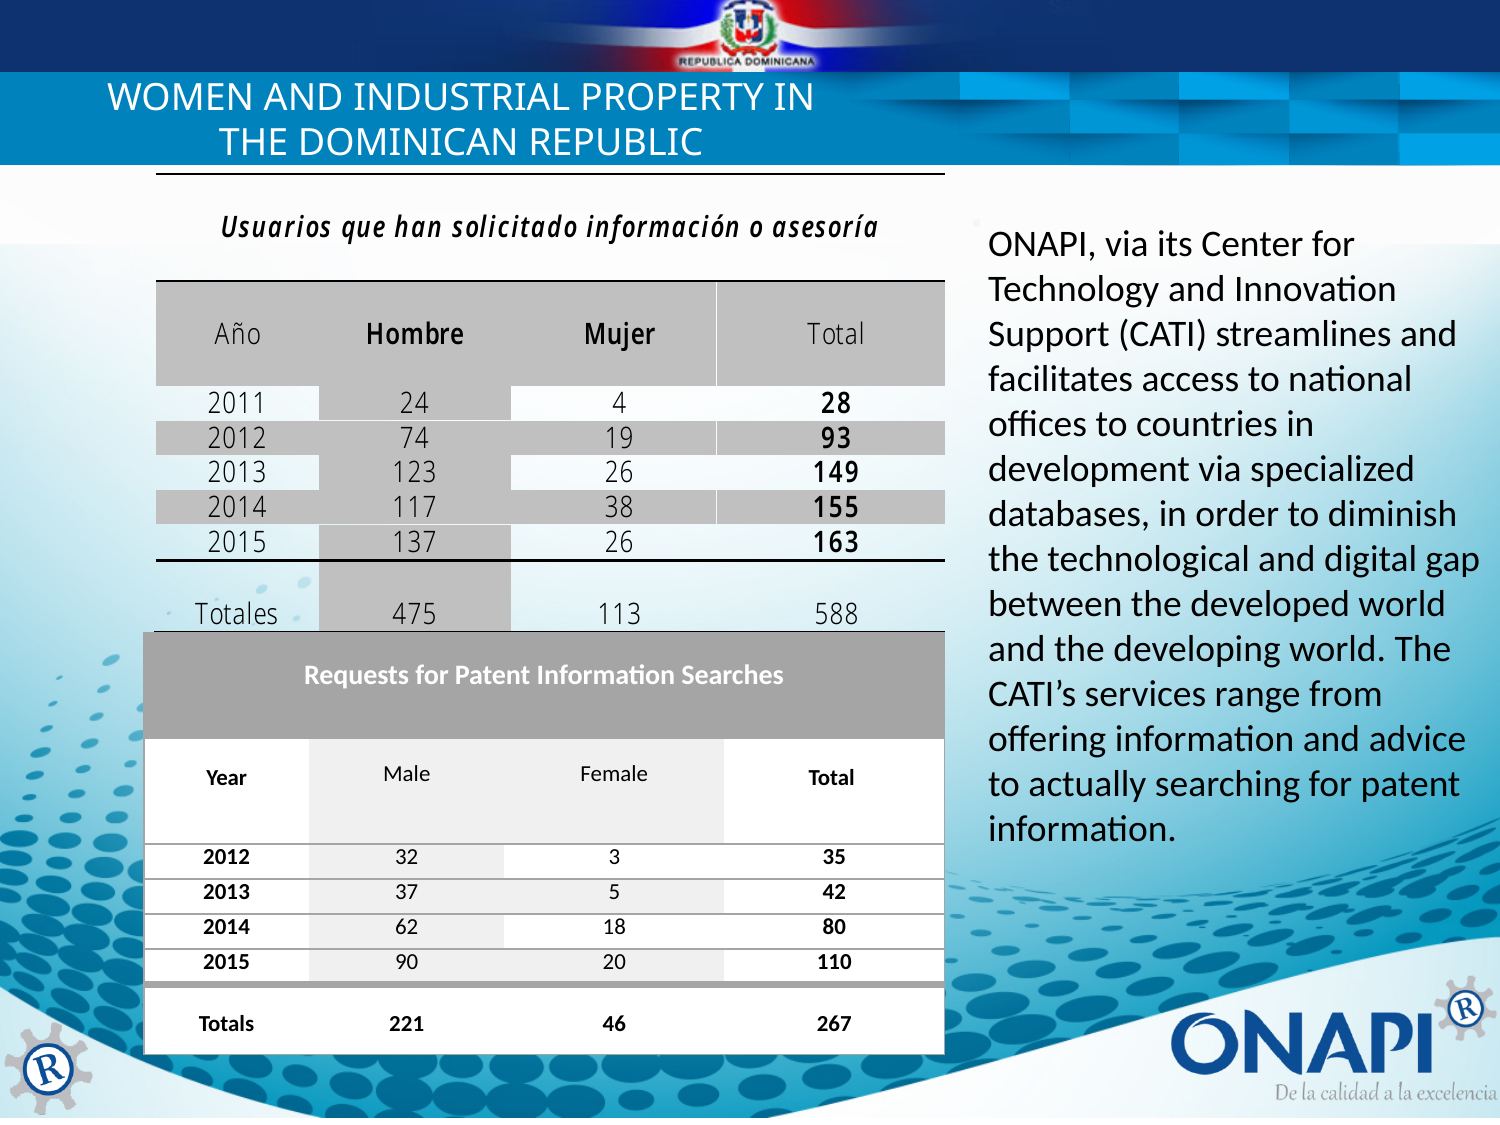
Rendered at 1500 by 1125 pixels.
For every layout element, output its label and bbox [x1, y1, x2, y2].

list [37, 122, 1063, 635]
text_box [0, 0, 1500, 1125]
